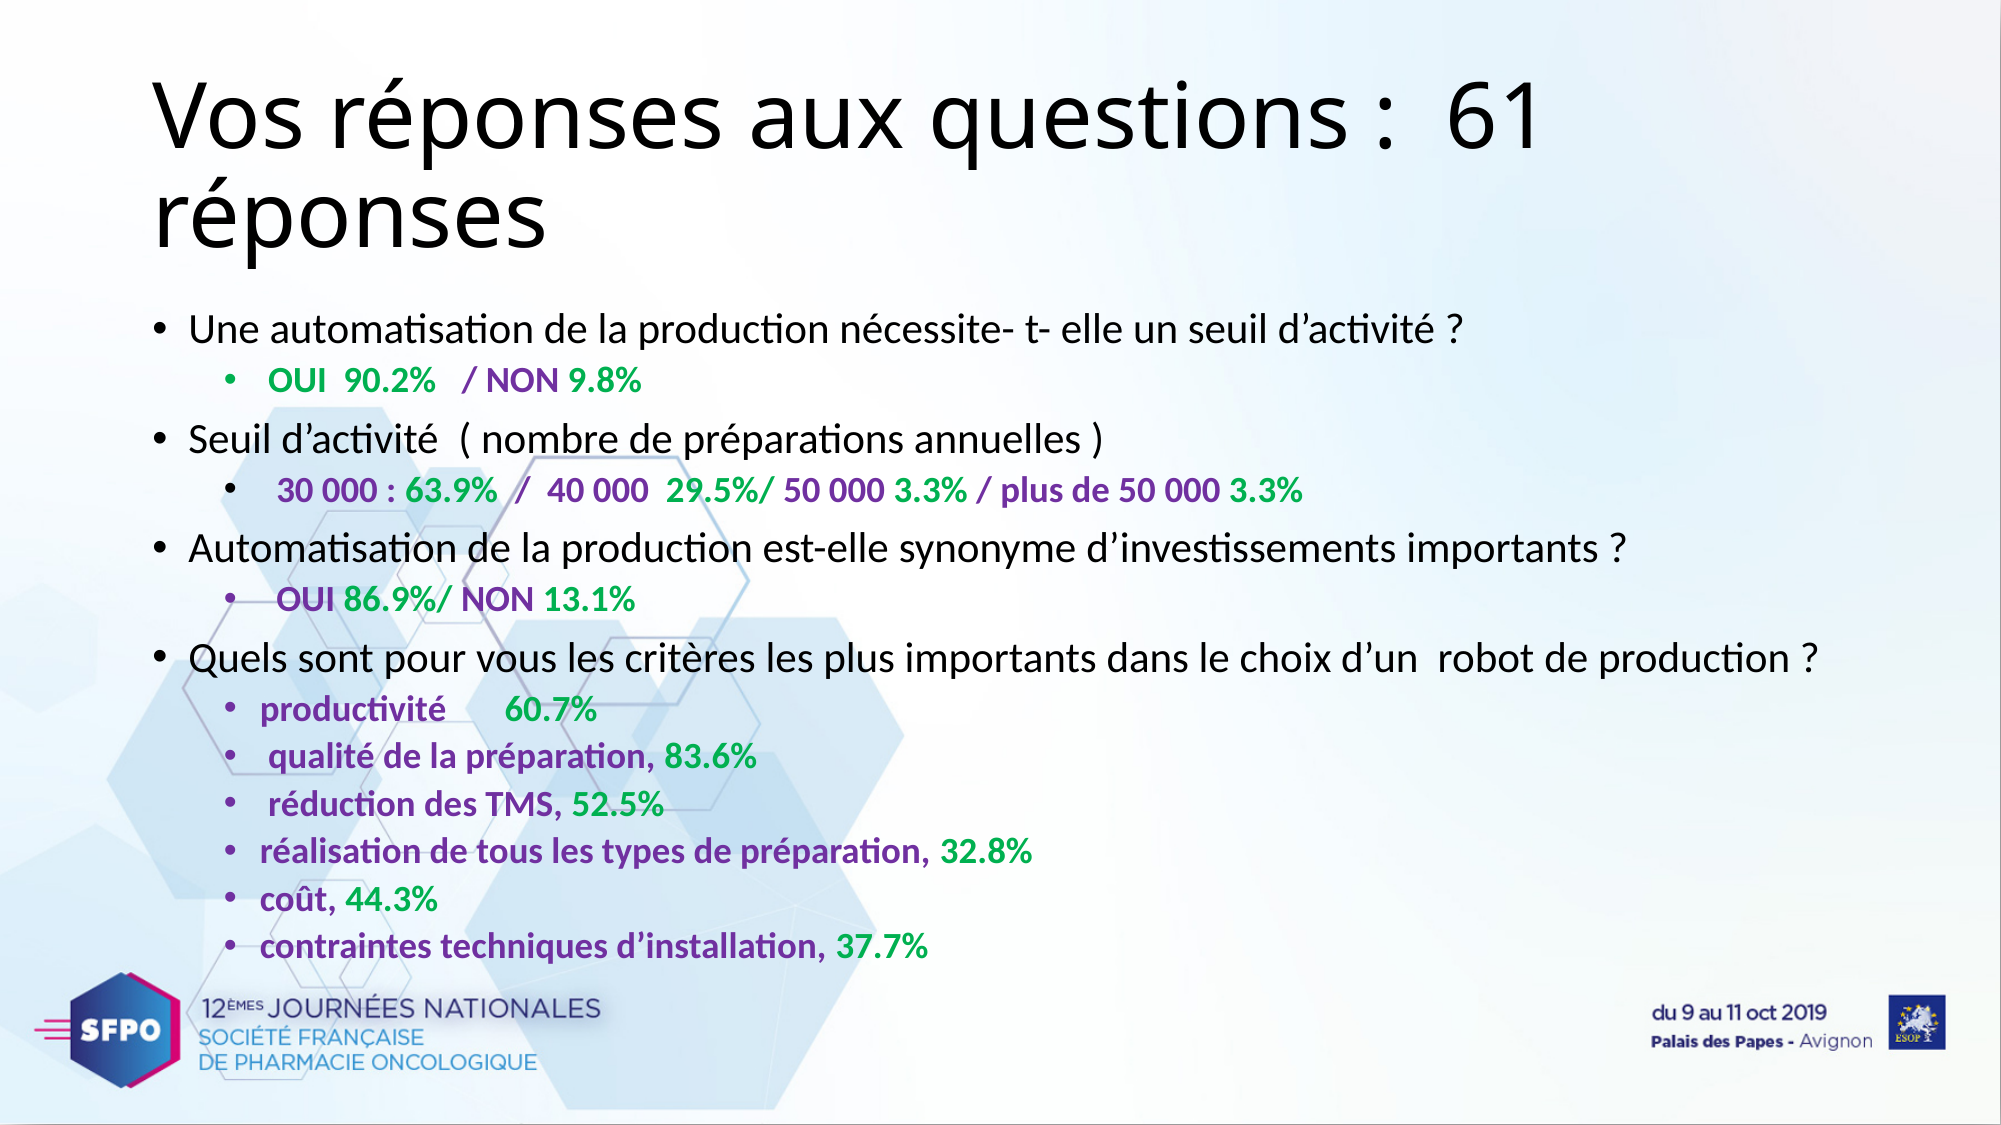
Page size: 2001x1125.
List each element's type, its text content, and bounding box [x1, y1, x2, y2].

picture [0, 0, 2000, 1124]
title Vos réponses aux questions : 61 réponses [137, 59, 1863, 278]
list Une automatisation de la production nécessite- t- elle un seuil d’activité ? OUI 90.2% / NON 9.8% Seuil d’activité ( nombre de préparations annuelles ) 30 000 : 63.9% / 40 000 29.5%/ 50 000 3.3% / plus de 50 000 3.3% Automatisation de la production est-elle synonyme d’investissements importants ? OUI 86.9%/ NON 13.1% Quels sont pour vous les critères les plus importants dans le choix d’un robot de production ? productivité 60.7% qualité de la préparation, 83.6% réduction des TMS, 52.5% réalisation de tous les types de préparation, 32.8% coût, 44.3% contraintes techniques d’installation, 37.7% [137, 299, 1863, 1014]
